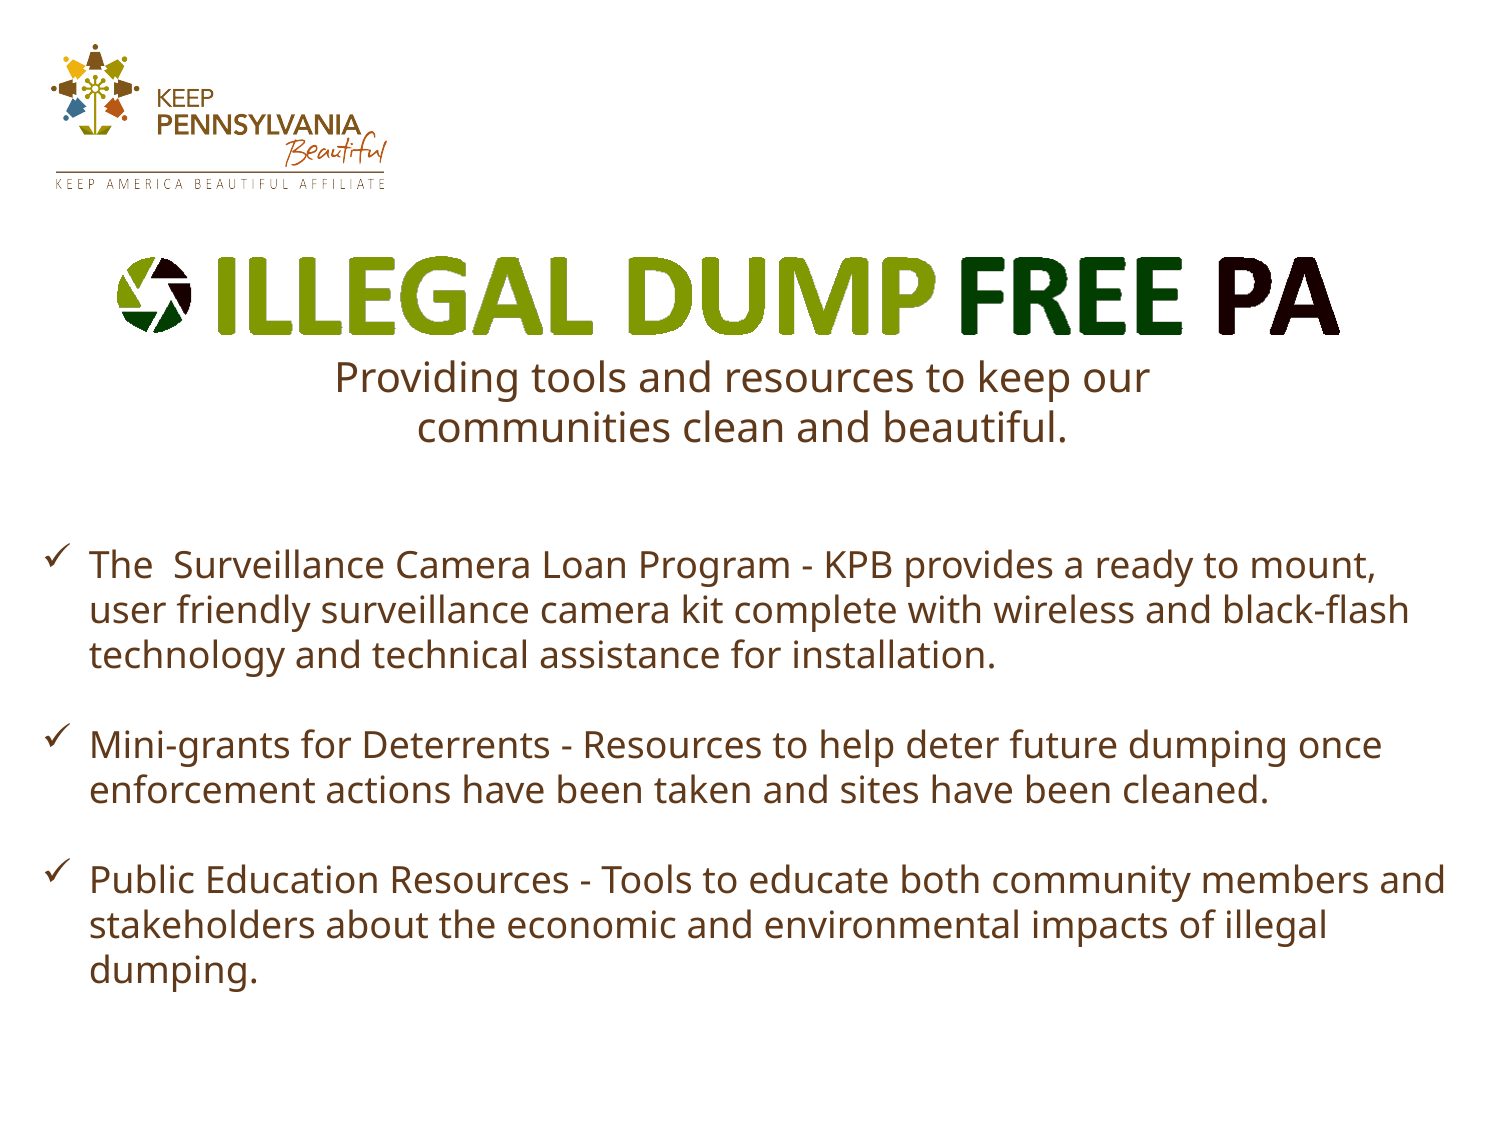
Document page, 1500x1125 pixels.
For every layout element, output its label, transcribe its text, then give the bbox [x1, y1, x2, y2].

text_box Providing tools and resources to keep our communities clean and beautiful. The Surveillance Camera Loan Program - KPB provides a ready to mount, user friendly surveillance camera kit complete with wireless and black-flash technology and technical assistance for installation. Mini-grants for Deterrents - Resources to help deter future dumping once enforcement actions have been taken and sites have been cleaned. Public Education Resources - Tools to educate both community members and stakeholders about the economic and environmental impacts of illegal dumping. [27, 223, 1469, 1034]
picture [117, 255, 1341, 335]
picture [50, 44, 388, 193]
